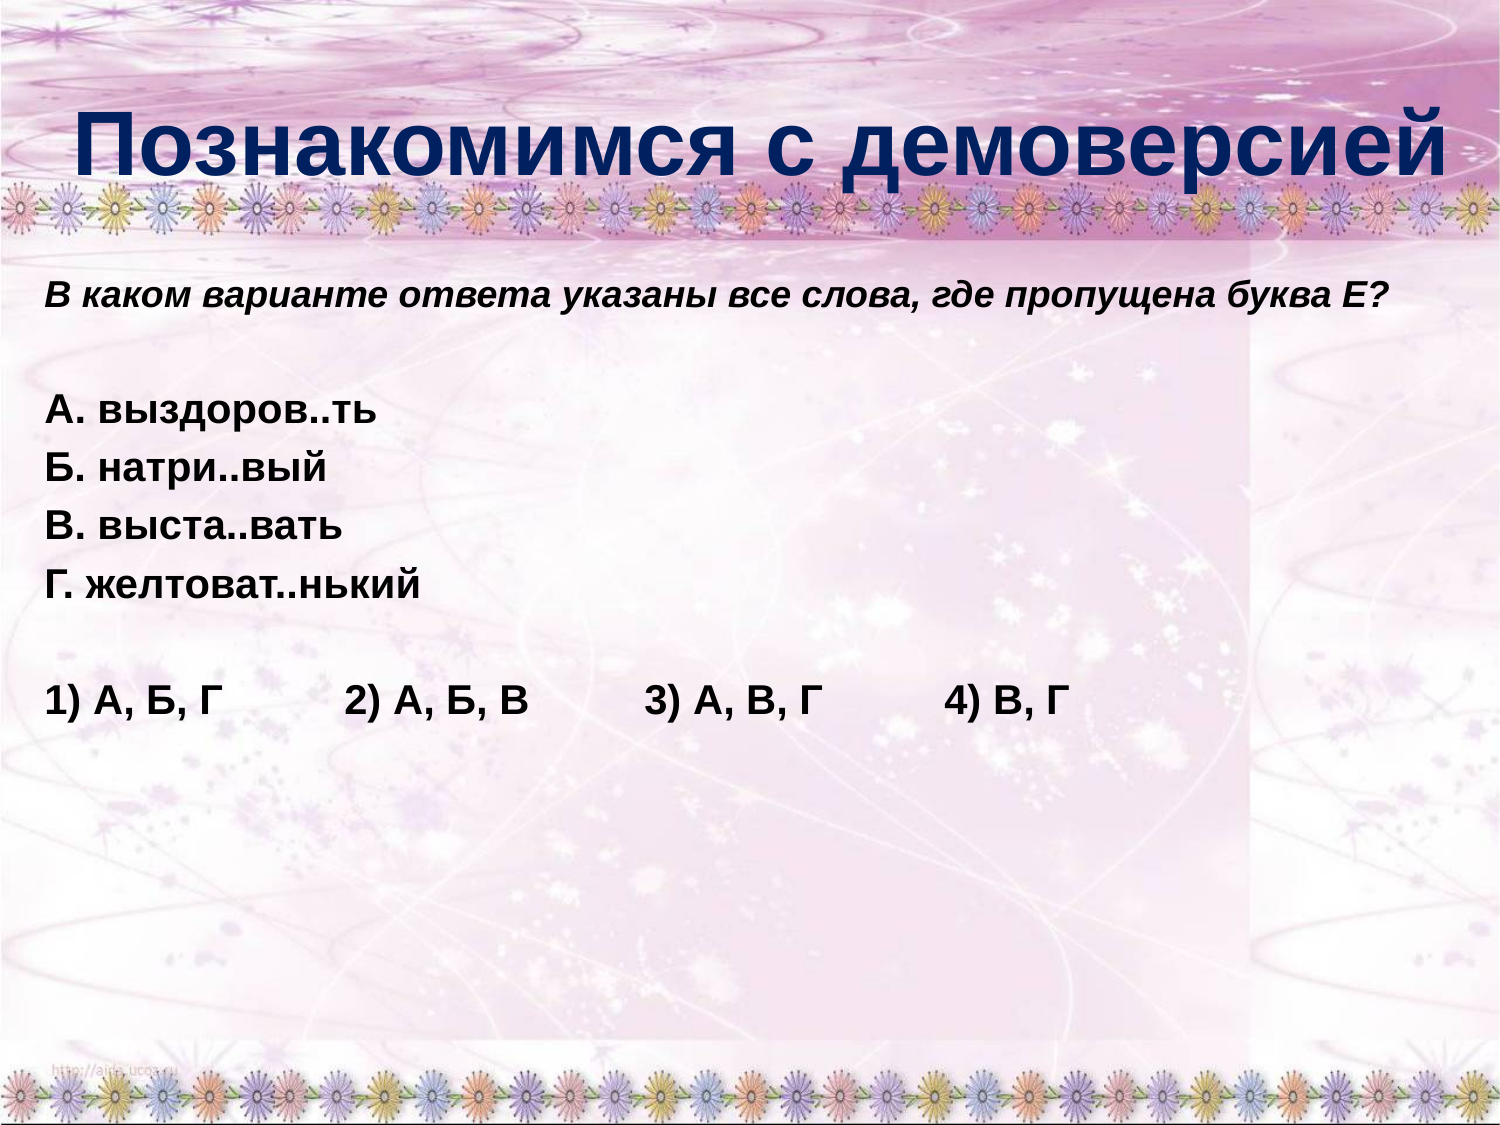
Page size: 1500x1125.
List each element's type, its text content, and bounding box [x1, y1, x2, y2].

list В каком варианте ответа указаны все слова, где пропущена буква Е? А. выздоров..ть Б. натри..вый В. выста..вать Г. желтоват..нький 1) А, Б, Г 2) А, Б, В 3) А, В, Г 4) В, Г [29, 262, 1471, 1005]
picture [0, 0, 1500, 1125]
title Познакомимся с демоверсией [41, 45, 1483, 233]
